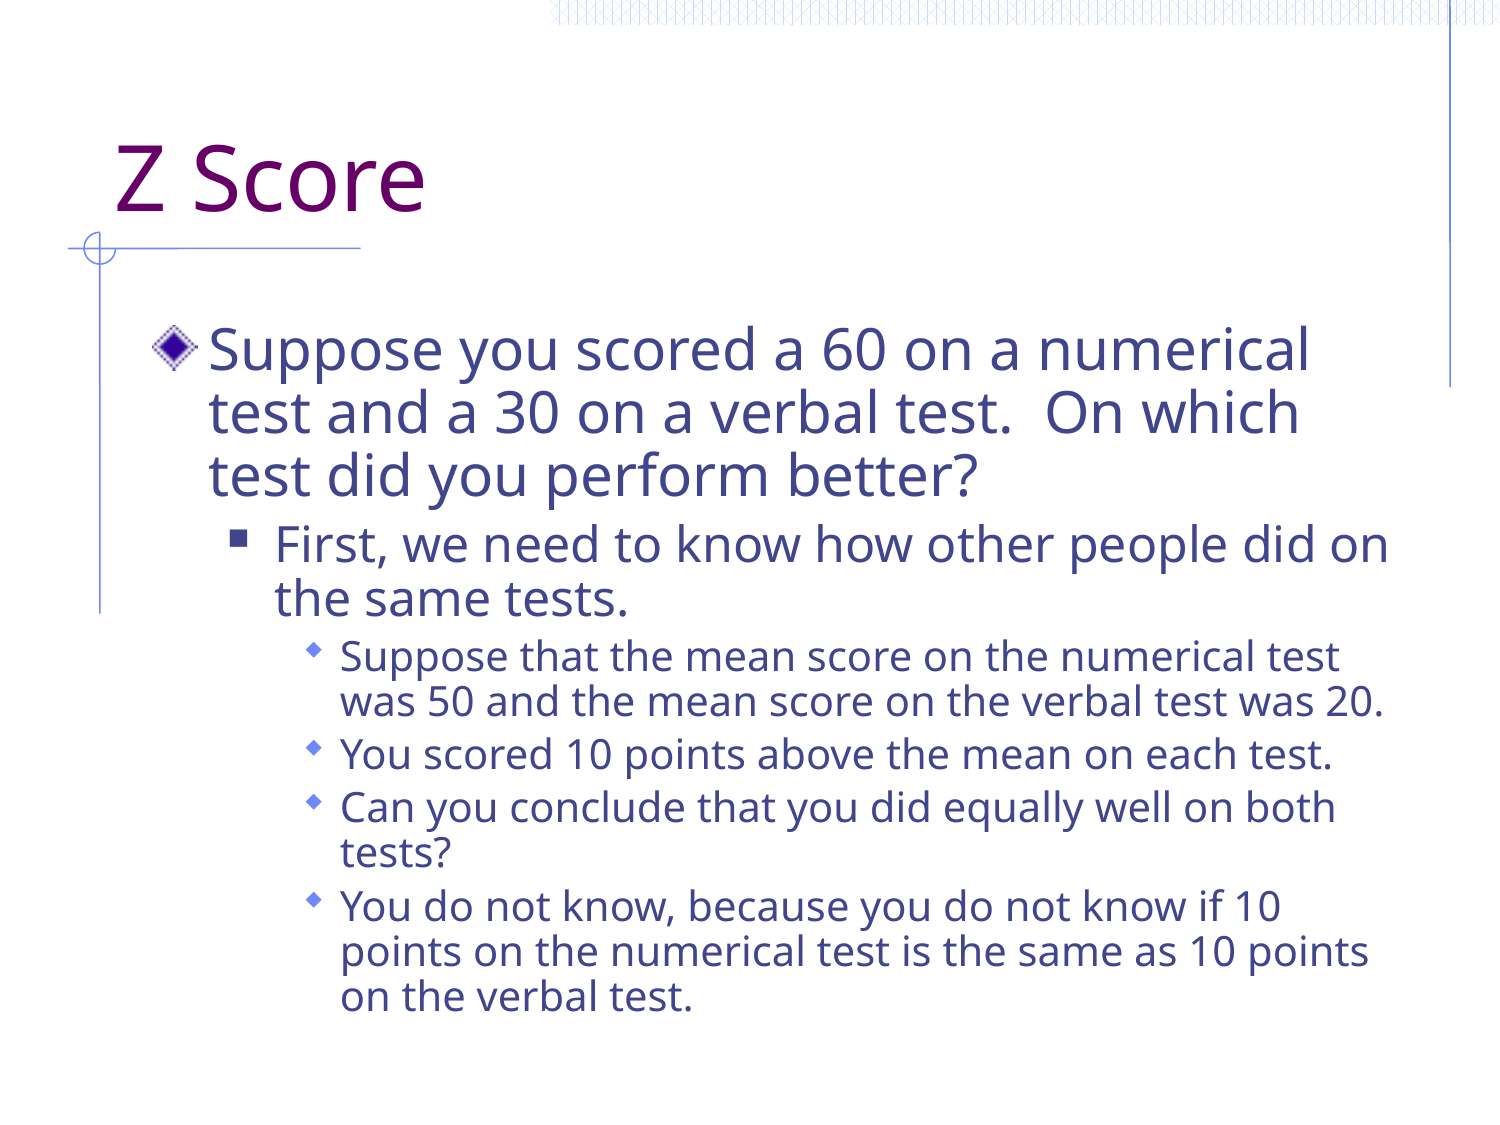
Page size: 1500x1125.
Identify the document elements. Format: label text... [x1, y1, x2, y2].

list Suppose you scored a 60 on a numerical test and a 30 on a verbal test. On which test did you perform better? First, we need to know how other people did on the same tests. Suppose that the mean score on the numerical test was 50 and the mean score on the verbal test was 20. You scored 10 points above the mean on each test. Can you conclude that you did equally well on both tests? You do not know, because you do not know if 10 points on the numerical test is the same as 10 points on the verbal test. [137, 312, 1413, 988]
picture [152, 325, 198, 371]
title Z Score [99, 49, 1376, 238]
